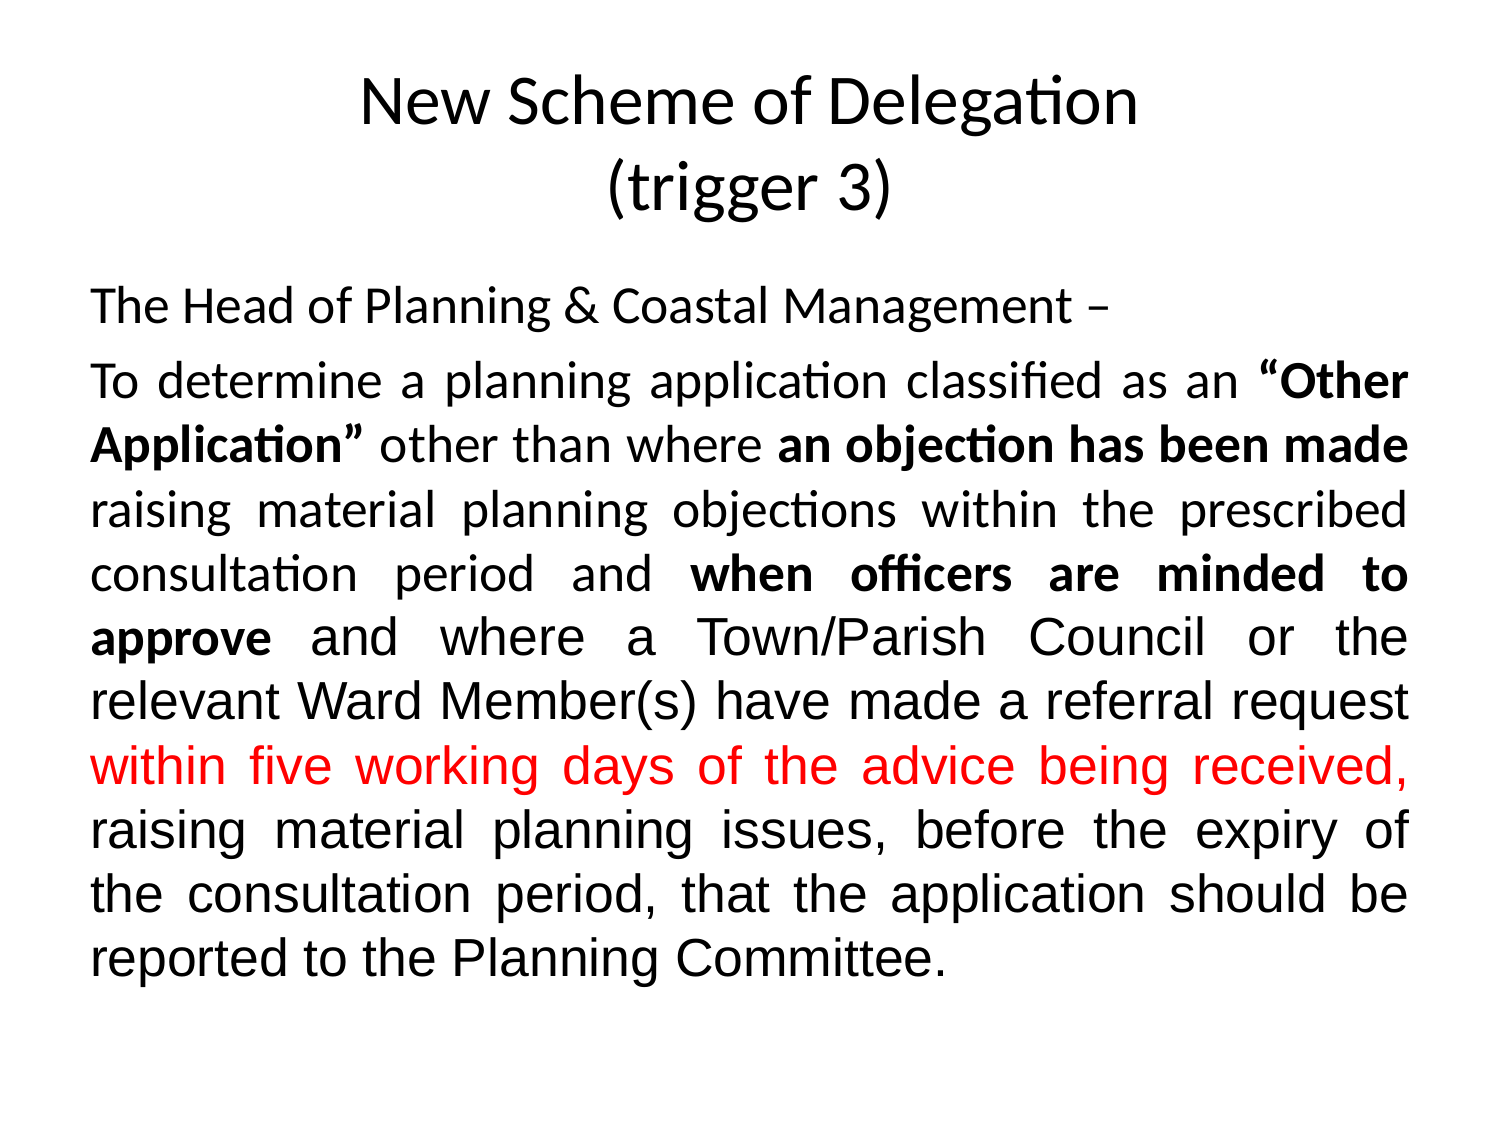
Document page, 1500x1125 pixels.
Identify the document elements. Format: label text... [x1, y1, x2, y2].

list The Head of Planning & Coastal Management – To determine a planning application classified as an “Other Application” other than where an objection has been made raising material planning objections within the prescribed consultation period and when officers are minded to approve and where a Town/Parish Council or the relevant Ward Member(s) have made a referral request within five working days of the advice being received, raising material planning issues, before the expiry of the consultation period, that the application should be reported to the Planning Committee. [75, 262, 1425, 1005]
title New Scheme of Delegation (trigger 3) [75, 45, 1425, 233]
